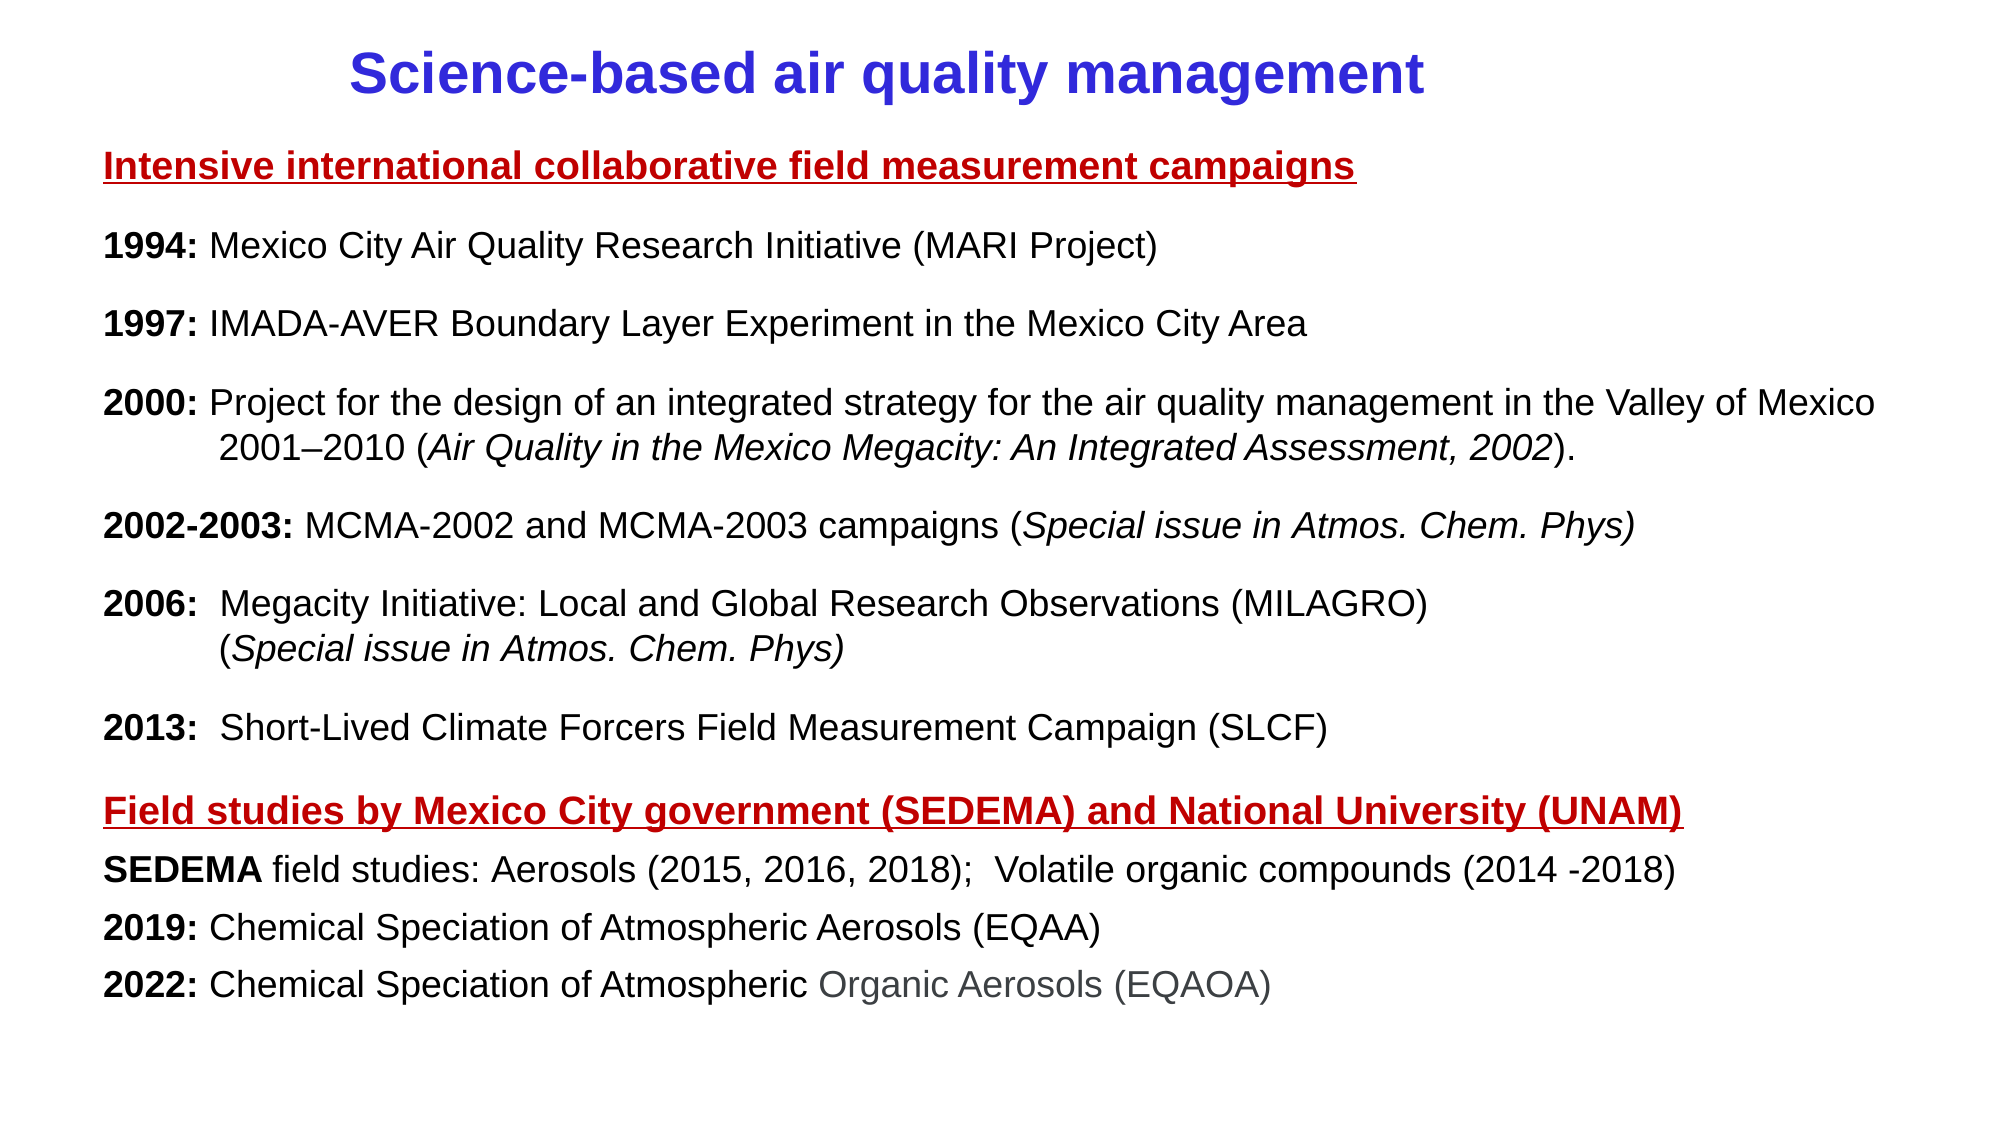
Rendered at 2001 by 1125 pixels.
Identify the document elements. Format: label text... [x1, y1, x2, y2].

title Science-based air quality management [138, 29, 1638, 120]
list Intensive international collaborative field measurement campaigns 1994: Mexico City Air Quality Research Initiative (MARI Project) 1997: IMADA-AVER Boundary Layer Experiment in the Mexico City Area 2000: Project for the design of an integrated strategy for the air quality management in the Valley of Mexico 2001–2010 (Air Quality in the Mexico Megacity: An Integrated Assessment, 2002). 2002-2003: MCMA-2002 and MCMA-2003 campaigns (Special issue in Atmos. Chem. Phys) 2006: Megacity Initiative: Local and Global Research Observations (MILAGRO) (Special issue in Atmos. Chem. Phys) 2013: Short-Lived Climate Forcers Field Measurement Campaign (SLCF) Field studies by Mexico City government (SEDEMA) and National University (UNAM) SEDEMA field studies: Aerosols (2015, 2016, 2018); Volatile organic compounds (2014 -2018) 2019: Chemical Speciation of Atmospheric Aerosols (EQAA) 2022: Chemical Speciation of Atmospheric Organic Aerosols (EQAOA) [88, 132, 1912, 1036]
